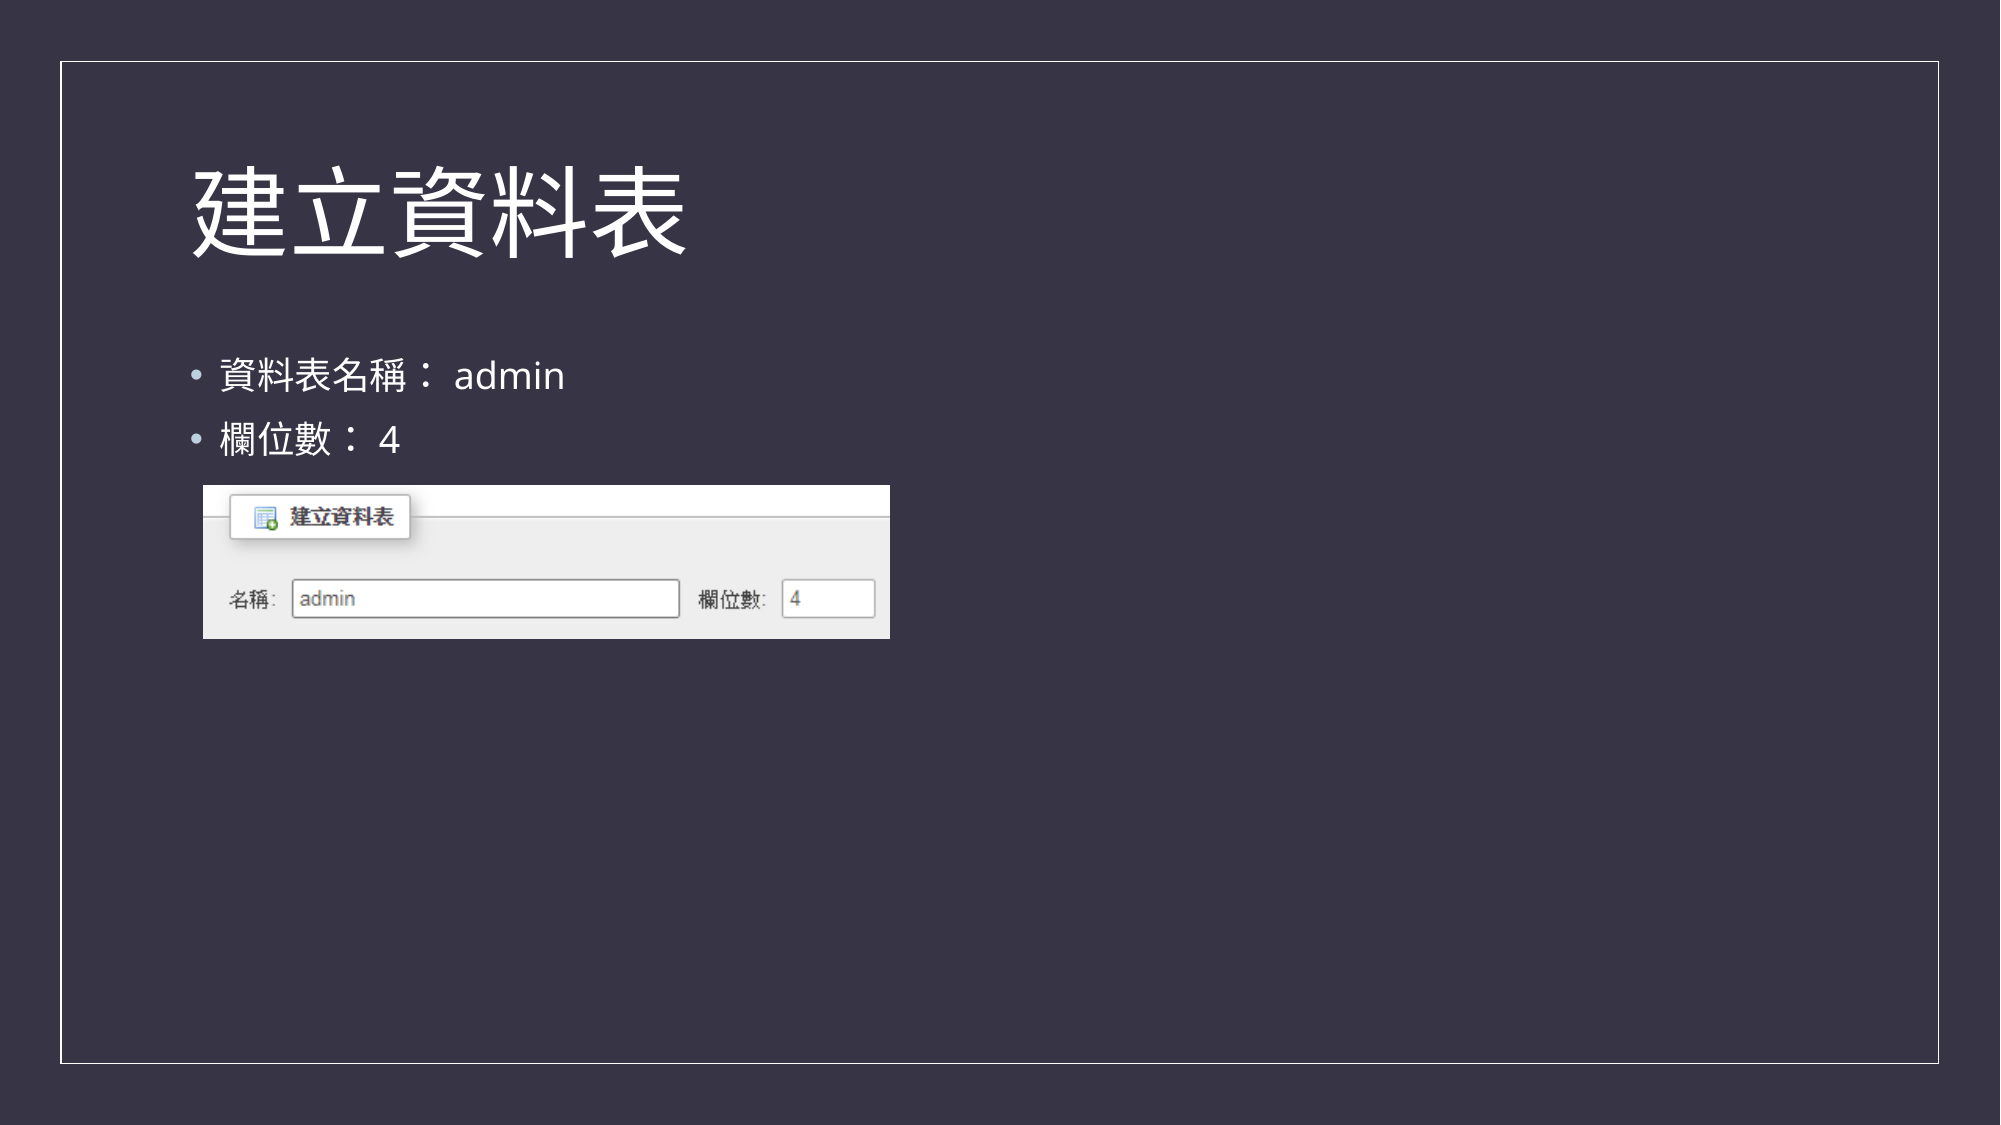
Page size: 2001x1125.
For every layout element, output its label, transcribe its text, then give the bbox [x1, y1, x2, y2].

list 資料表名稱：admin 欄位數：4 [174, 345, 1825, 990]
picture [203, 485, 890, 640]
title 建立資料表 [174, 105, 1825, 331]
